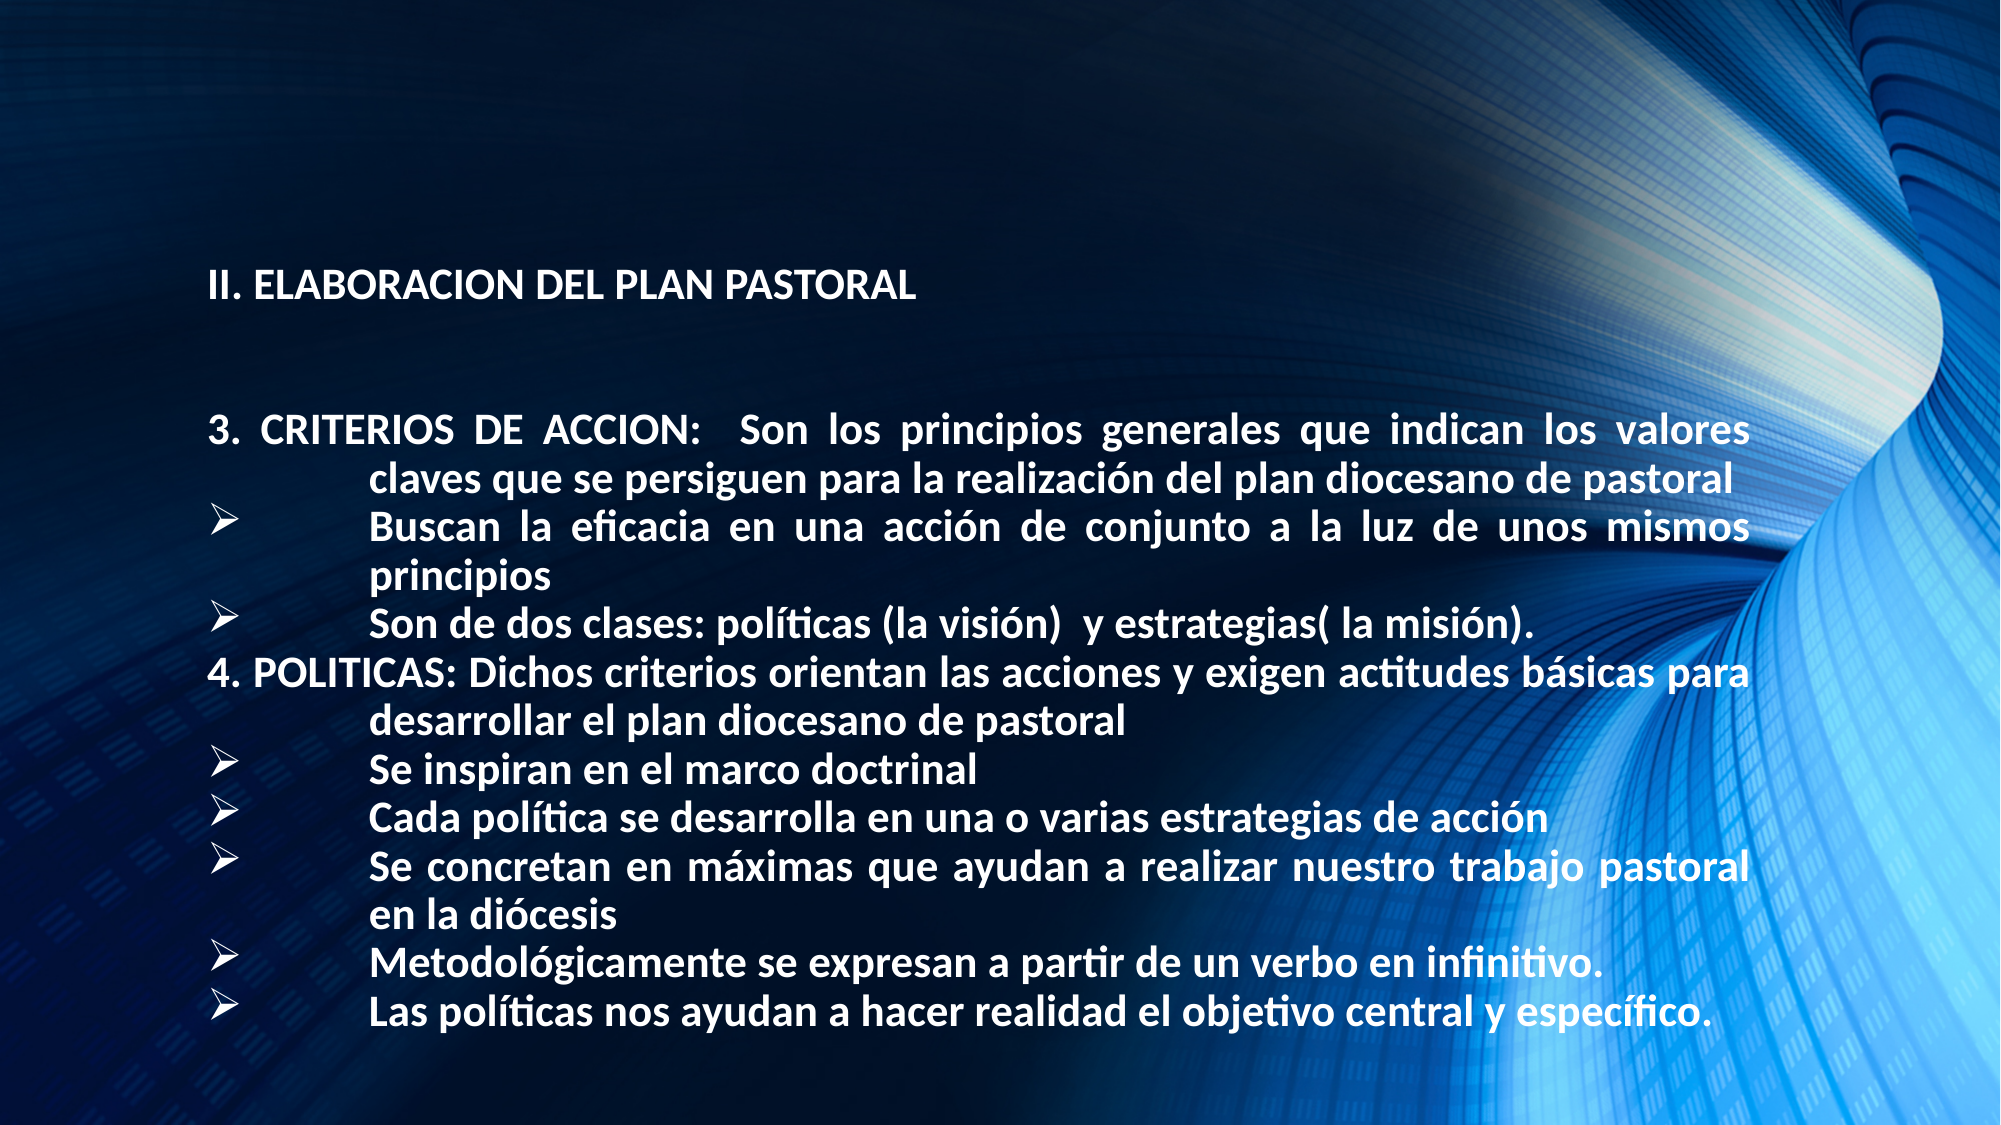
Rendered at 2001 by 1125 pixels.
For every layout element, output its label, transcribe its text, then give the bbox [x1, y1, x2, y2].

text_box II. ELABORACION DEL PLAN PASTORAL 3. CRITERIOS DE ACCION: Son los principios generales que indican los valores claves que se persiguen para la realización del plan diocesano de pastoral Buscan la eficacia en una acción de conjunto a la luz de unos mismos principios Son de dos clases: políticas (la visión) y estrategias( la misión). 4. POLITICAS: Dichos criterios orientan las acciones y exigen actitudes básicas para desarrollar el plan diocesano de pastoral Se inspiran en el marco doctrinal Cada política se desarrolla en una o varias estrategias de acción Se concretan en máximas que ayudan a realizar nuestro trabajo pastoral en la diócesis Metodológicamente se expresan a partir de un verbo en infinitivo. Las políticas nos ayudan a hacer realidad el objetivo central y específico. [191, 118, 1767, 1044]
picture [0, 0, 2001, 1125]
